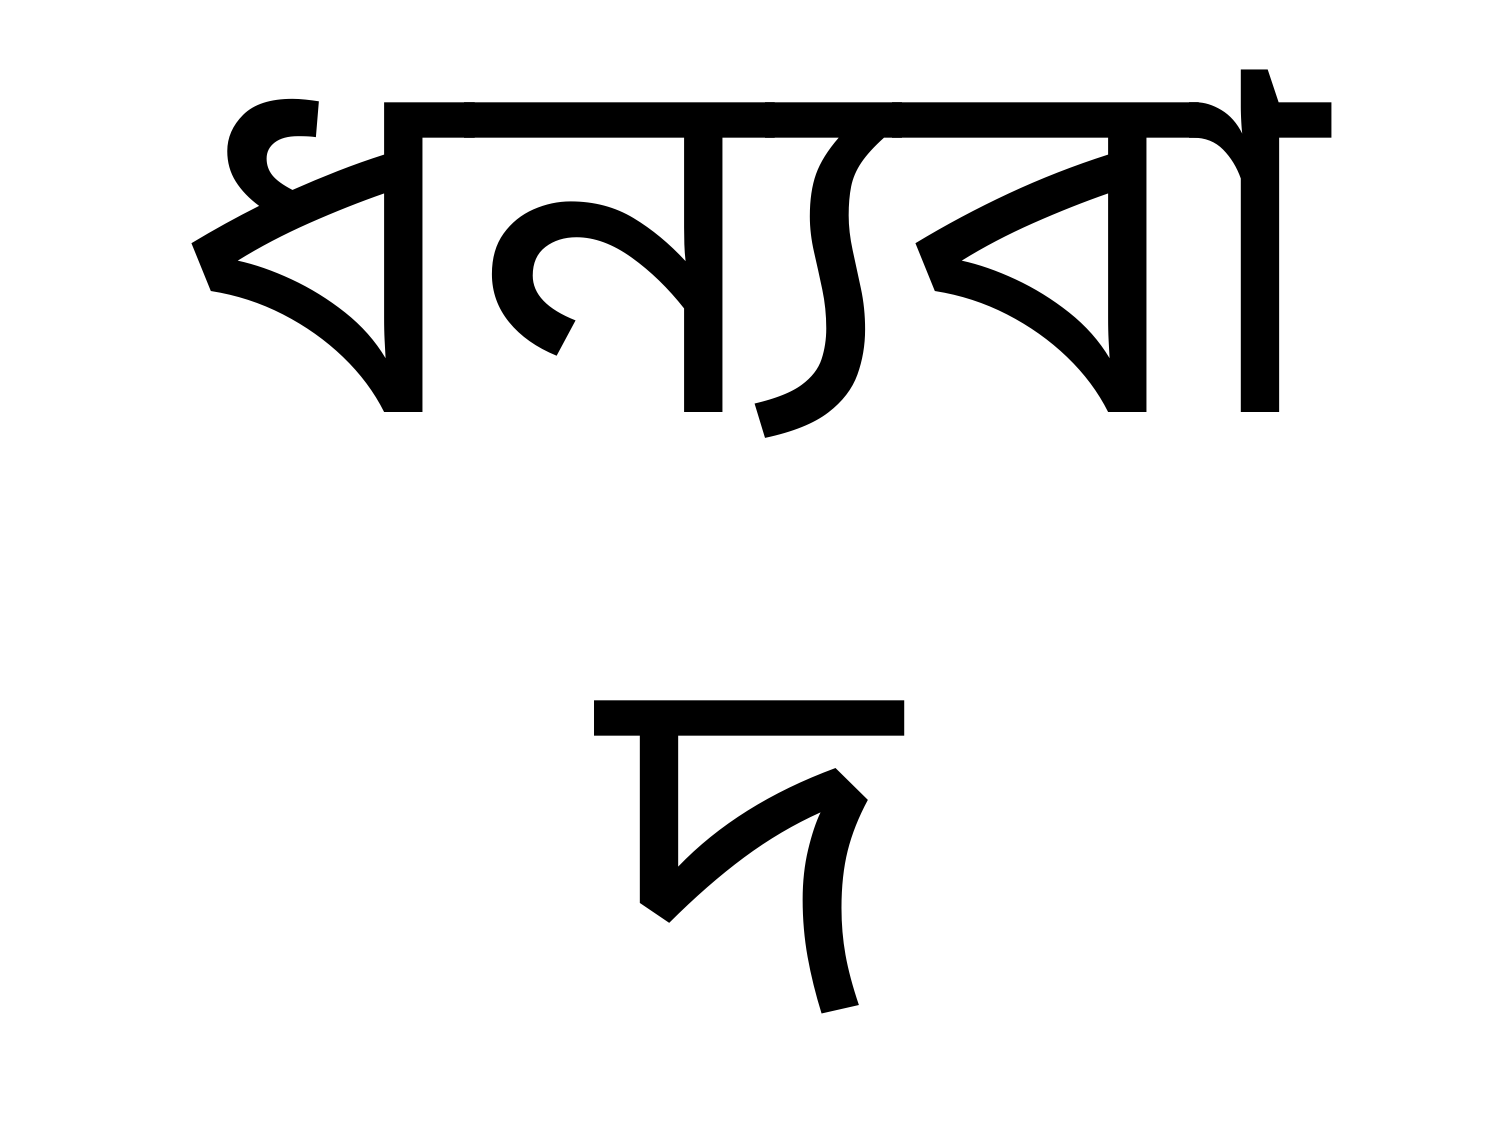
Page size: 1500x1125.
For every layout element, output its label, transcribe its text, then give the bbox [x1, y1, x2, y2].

title ধন্যবাদ [112, 174, 1388, 850]
